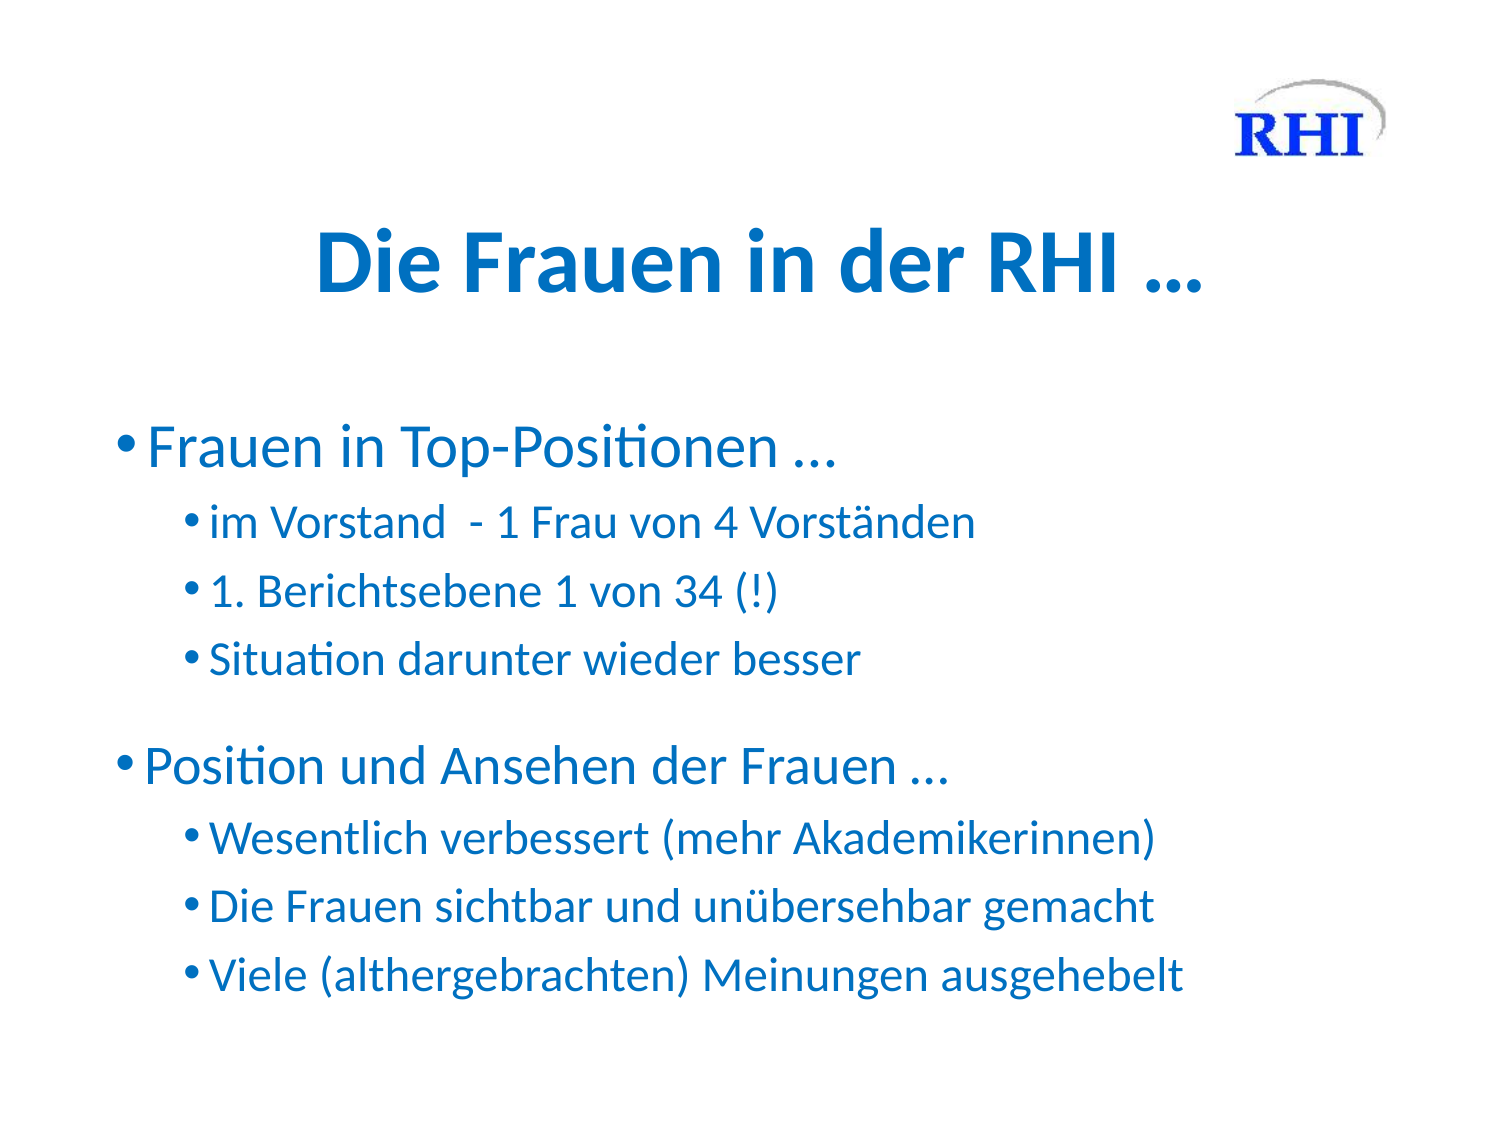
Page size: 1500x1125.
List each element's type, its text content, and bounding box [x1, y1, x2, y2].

subtitle Frauen in Top-Positionen … im Vorstand - 1 Frau von 4 Vorständen 1. Berichtsebene 1 von 34 (!) Situation darunter wieder besser Position und Ansehen der Frauen … Wesentlich verbessert (mehr Akademikerinnen) Die Frauen sichtbar und unübersehbar gemacht Viele (althergebrachten) Meinungen ausgehebelt [100, 397, 1436, 1012]
title Die Frauen in der RHI … [159, 172, 1365, 338]
picture [1233, 77, 1387, 158]
